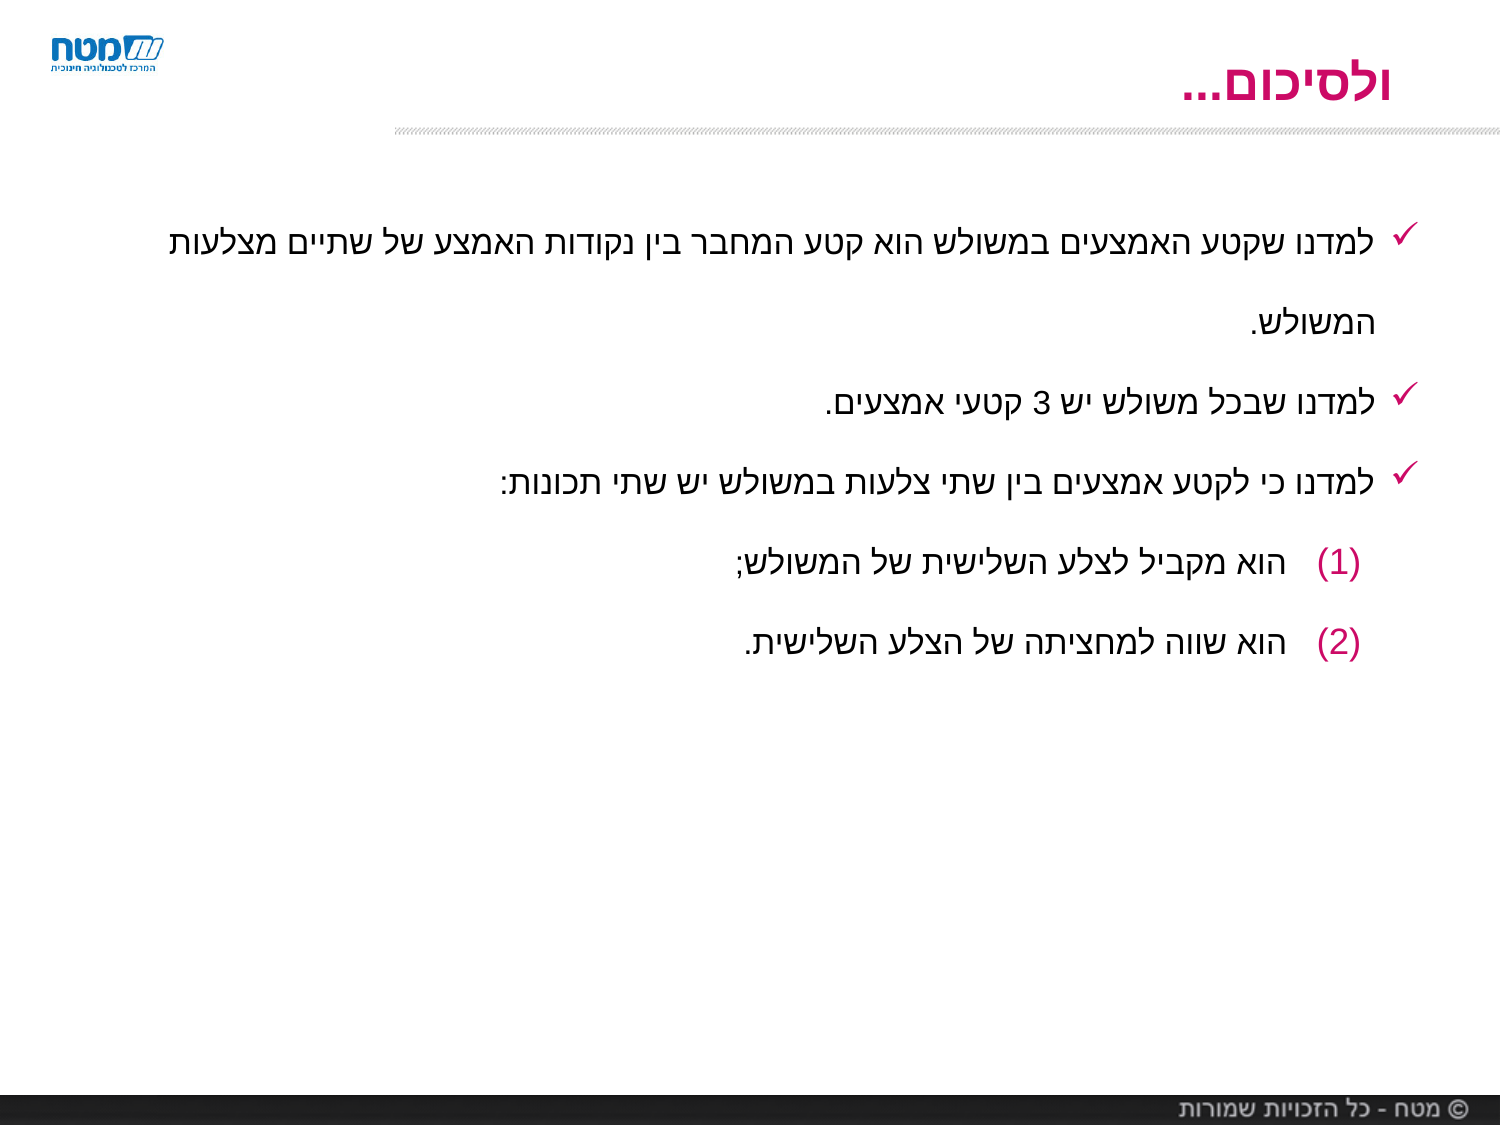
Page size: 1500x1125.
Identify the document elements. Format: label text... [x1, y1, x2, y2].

picture [395, 125, 1500, 139]
picture [41, 31, 165, 79]
title ולסיכום... [148, 51, 1409, 111]
list למדנו שקטע האמצעים במשולש הוא קטע המחבר בין נקודות האמצע של שתיים מצלעות המשולש. למדנו שבכל משולש יש 3 קטעי אמצעים. למדנו כי לקטע אמצעים בין שתי צלעות במשולש יש שתי תכונות: הוא מקביל לצלע השלישית של המשולש; הוא שווה למחציתה של הצלע השלישית. [84, 174, 1436, 924]
